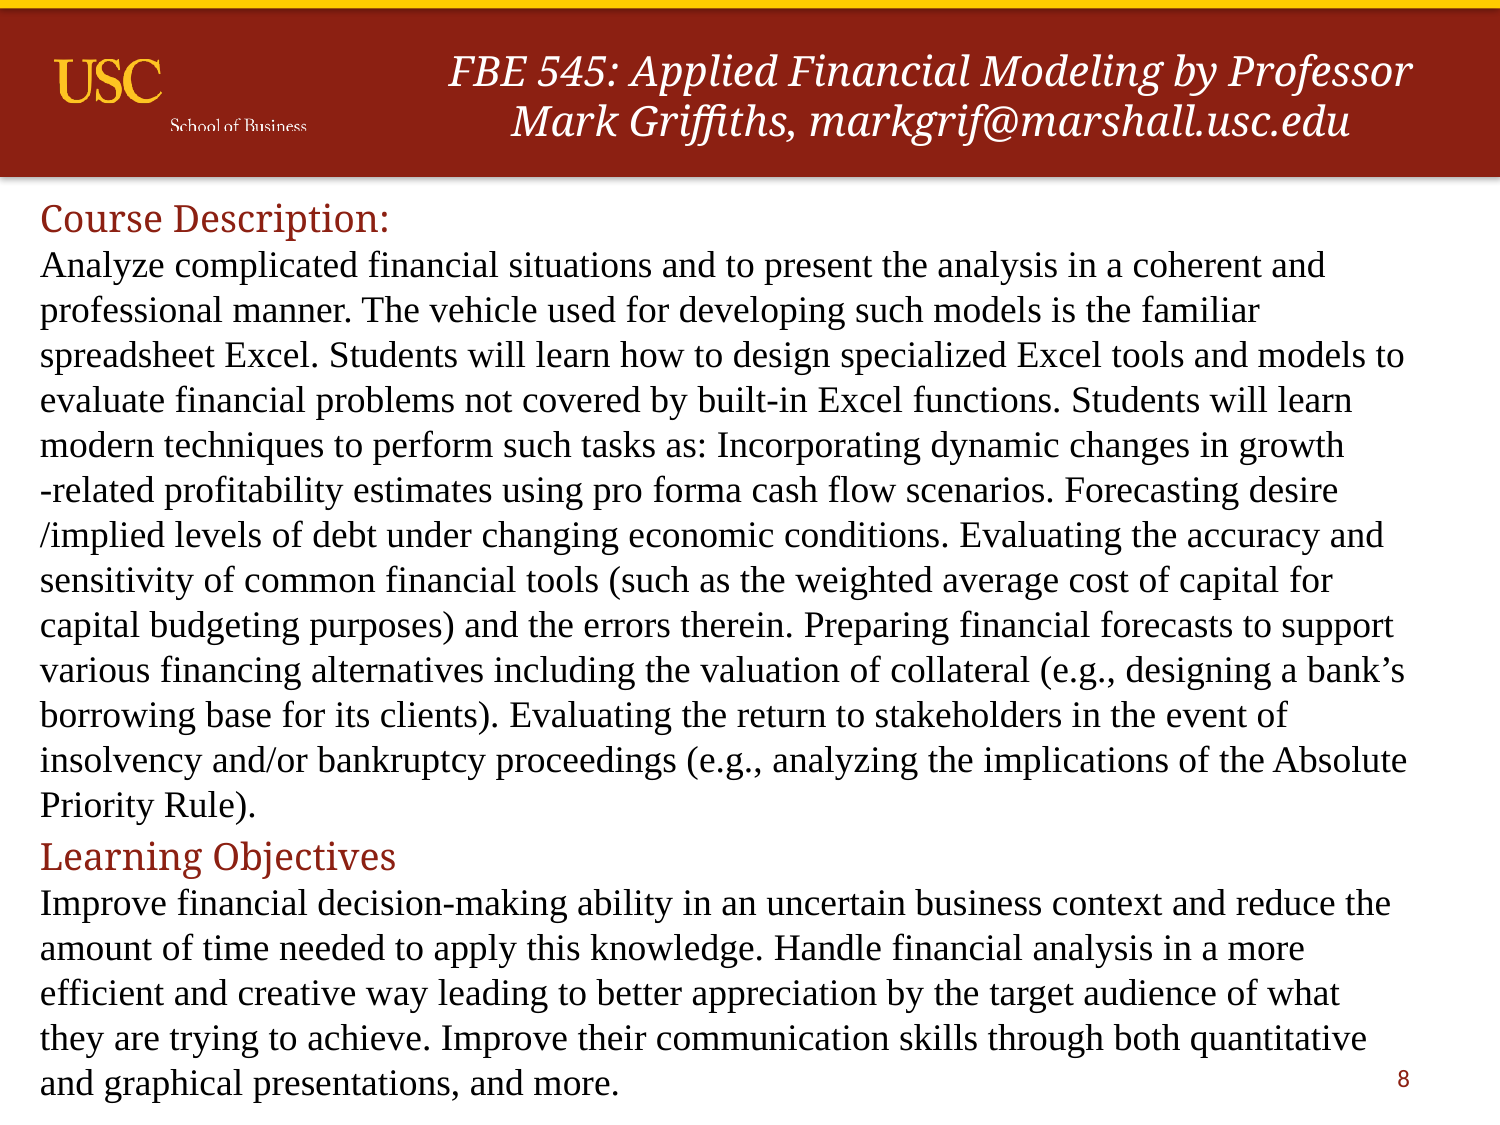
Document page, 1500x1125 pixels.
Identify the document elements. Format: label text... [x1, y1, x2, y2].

list Course Description: Analyze complicated financial situations and to present the analysis in a coherent and professional manner. The vehicle used for developing such models is the familiar spreadsheet Excel. Students will learn how to design specialized Excel tools and models to evaluate financial problems not covered by built-in Excel functions. Students will learn modern techniques to perform such tasks as: Incorporating dynamic changes in growth -related profitability estimates using pro forma cash flow scenarios. Forecasting desire /implied levels of debt under changing economic conditions. Evaluating the accuracy and sensitivity of common financial tools (such as the weighted average cost of capital for capital budgeting purposes) and the errors therein. Preparing financial forecasts to support various financing alternatives including the valuation of collateral (e.g., designing a bank’s borrowing base for its clients). Evaluating the return to stakeholders in the event of insolvency and/or bankruptcy proceedings (e.g., analyzing the implications of the Absolute Priority Rule). Learning Objectives Improve financial decision-making ability in an uncertain business context and reduce the amount of time needed to apply this knowledge. Handle financial analysis in a more efficient and creative way leading to better appreciation by the target audience of what they are trying to achieve. Improve their communication skills through both quantitative and graphical presentations, and more. [24, 187, 1425, 1100]
title FBE 545: Applied Financial Modeling by Professor Mark Griffiths, markgrif@marshall.usc.edu [387, 7, 1475, 183]
